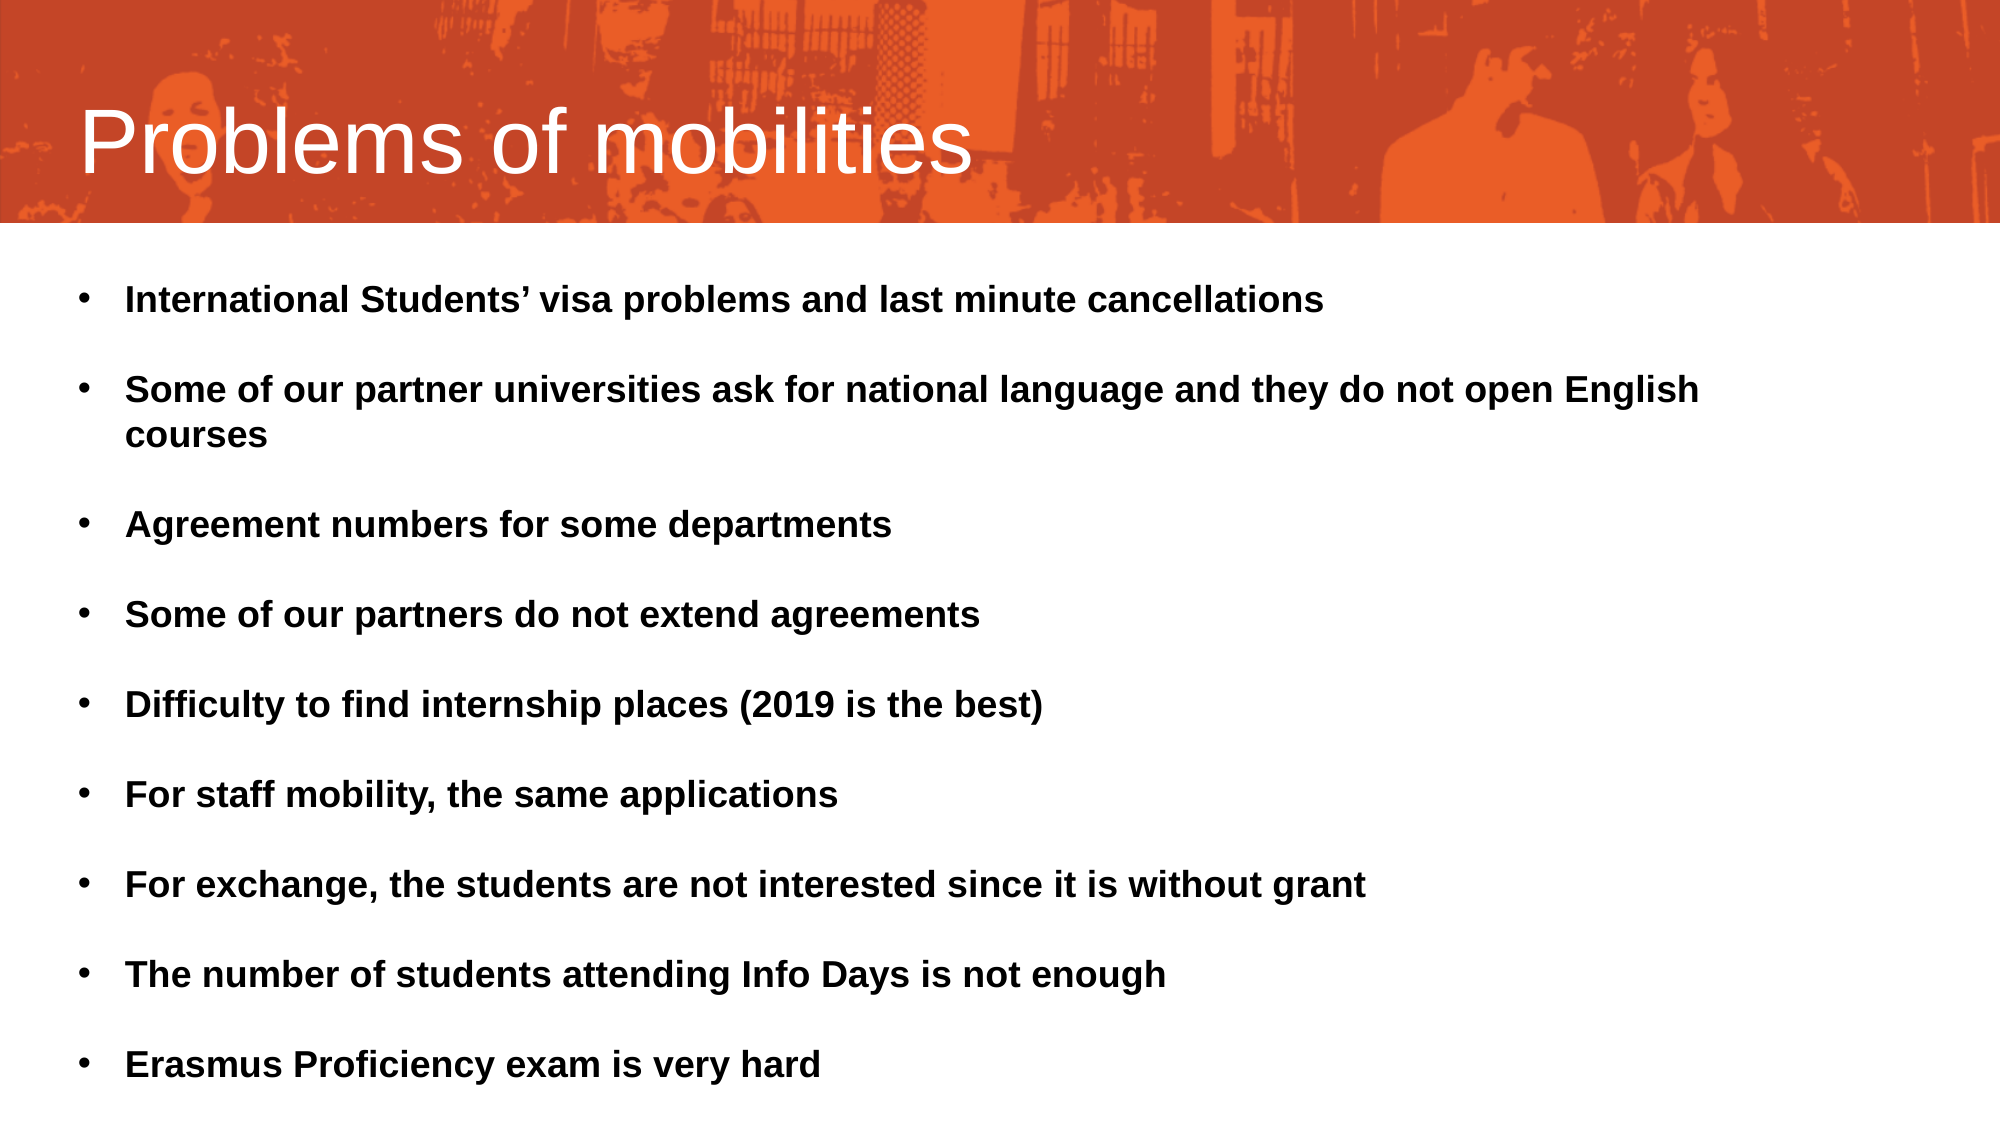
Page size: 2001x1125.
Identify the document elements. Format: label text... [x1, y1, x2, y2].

picture [0, 0, 2000, 223]
text_box International Students’ visa problems and last minute cancellations Some of our partner universities ask for national language and they do not open English courses Agreement numbers for some departments Some of our partners do not extend agreements Difficulty to find internship places (2019 is the best) For staff mobility, the same applications For exchange, the students are not interested since it is without grant The number of students attending Info Days is not enough Erasmus Proficiency exam is very hard [63, 234, 1869, 1125]
